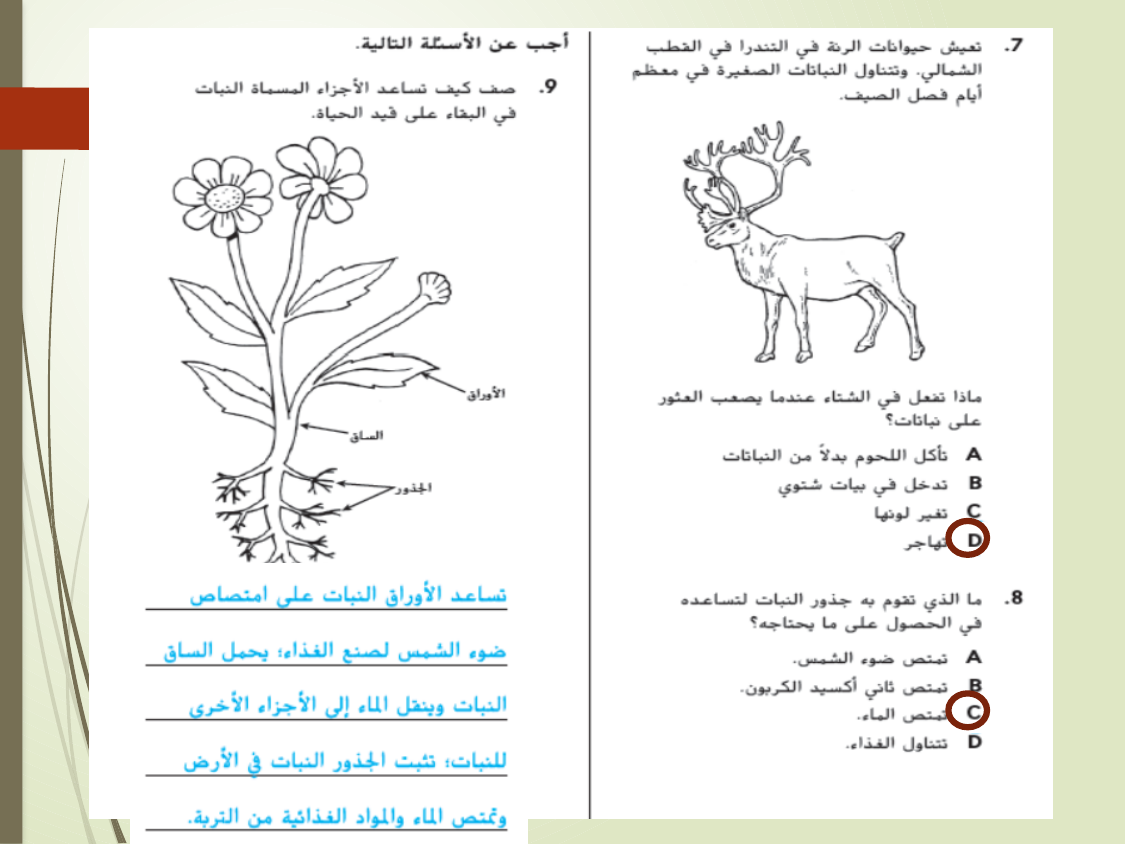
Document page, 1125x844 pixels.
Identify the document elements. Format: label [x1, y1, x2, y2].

picture [88, 28, 1053, 844]
